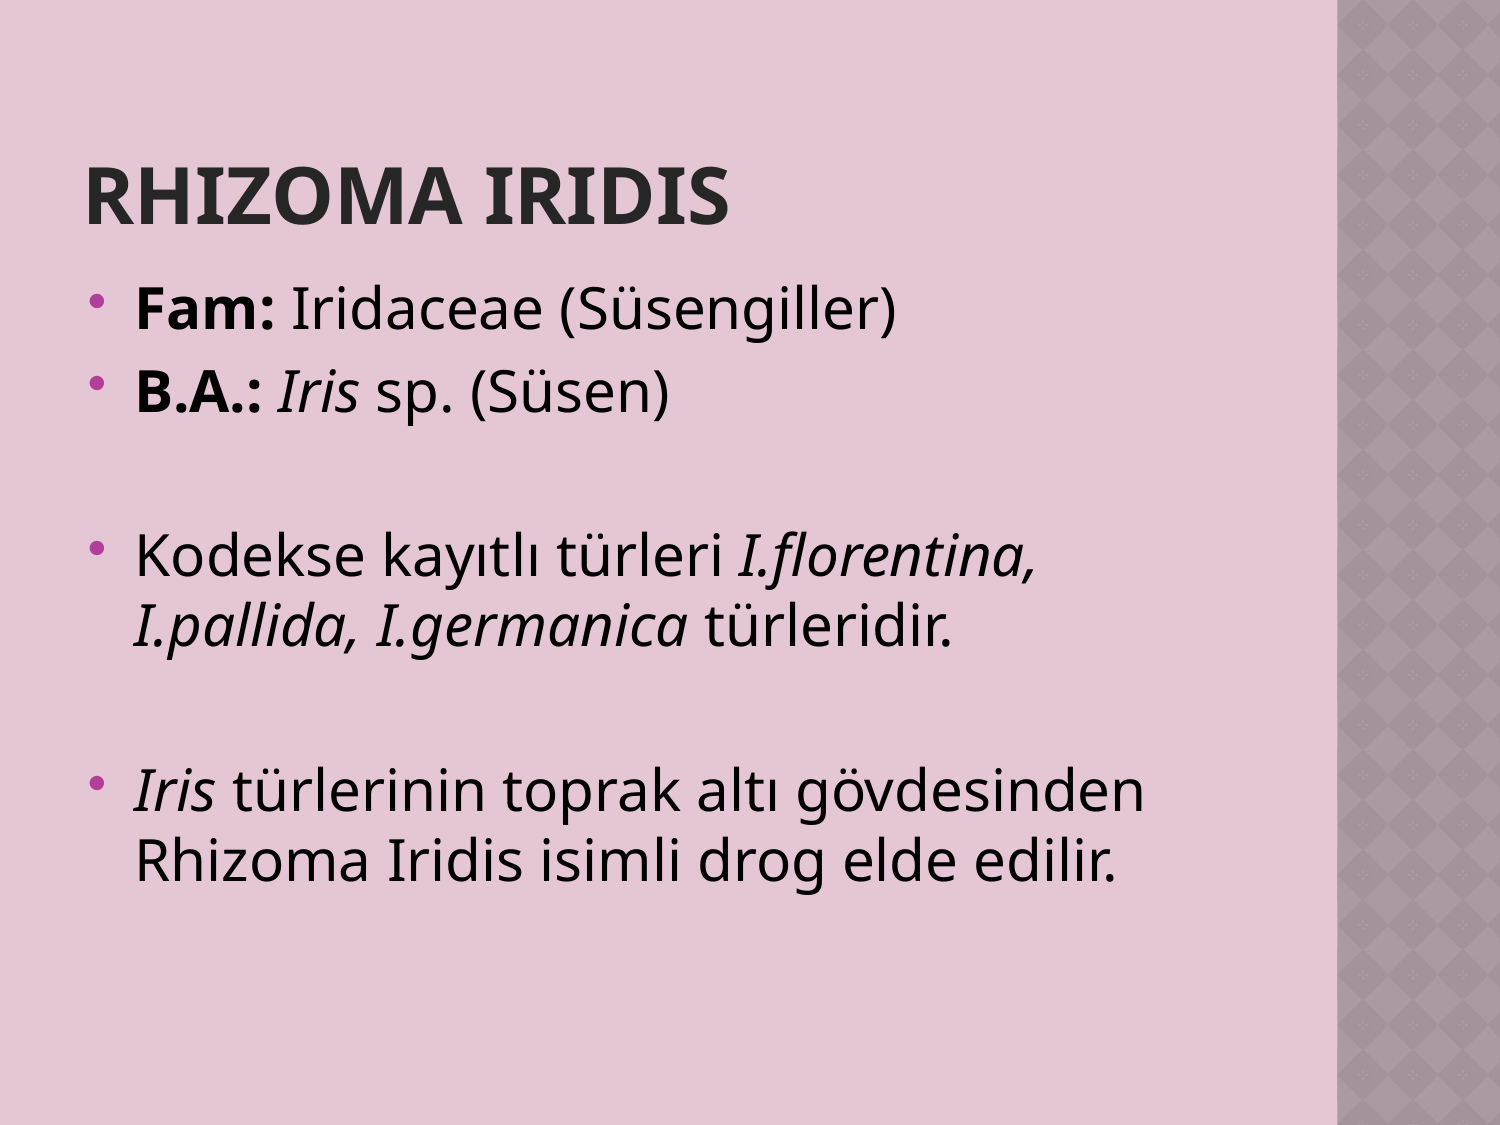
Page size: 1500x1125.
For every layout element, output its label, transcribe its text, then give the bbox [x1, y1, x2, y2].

list Fam: Iridaceae (Süsengiller) B.A.: Iris sp. (Süsen) Kodekse kayıtlı türleri I.florentina, I.pallida, I.germanica türleridir. Iris türlerinin toprak altı gövdesinden Rhizoma Iridis isimli drog elde edilir. [75, 264, 1263, 1059]
title RHIZOMA IRIDIS [75, 52, 1263, 240]
